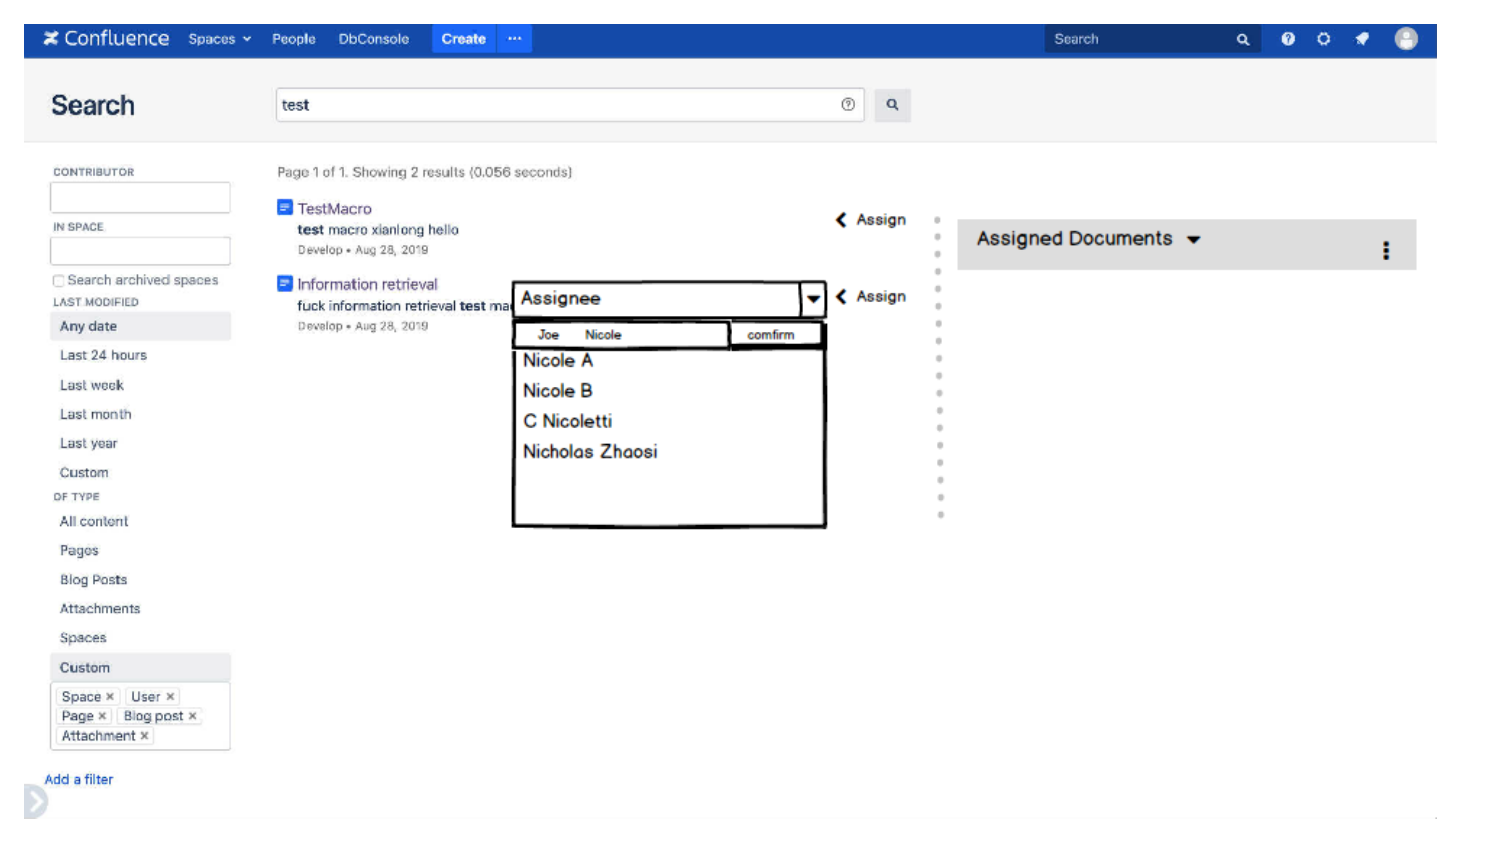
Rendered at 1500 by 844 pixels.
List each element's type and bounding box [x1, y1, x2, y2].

picture [24, 24, 1437, 819]
